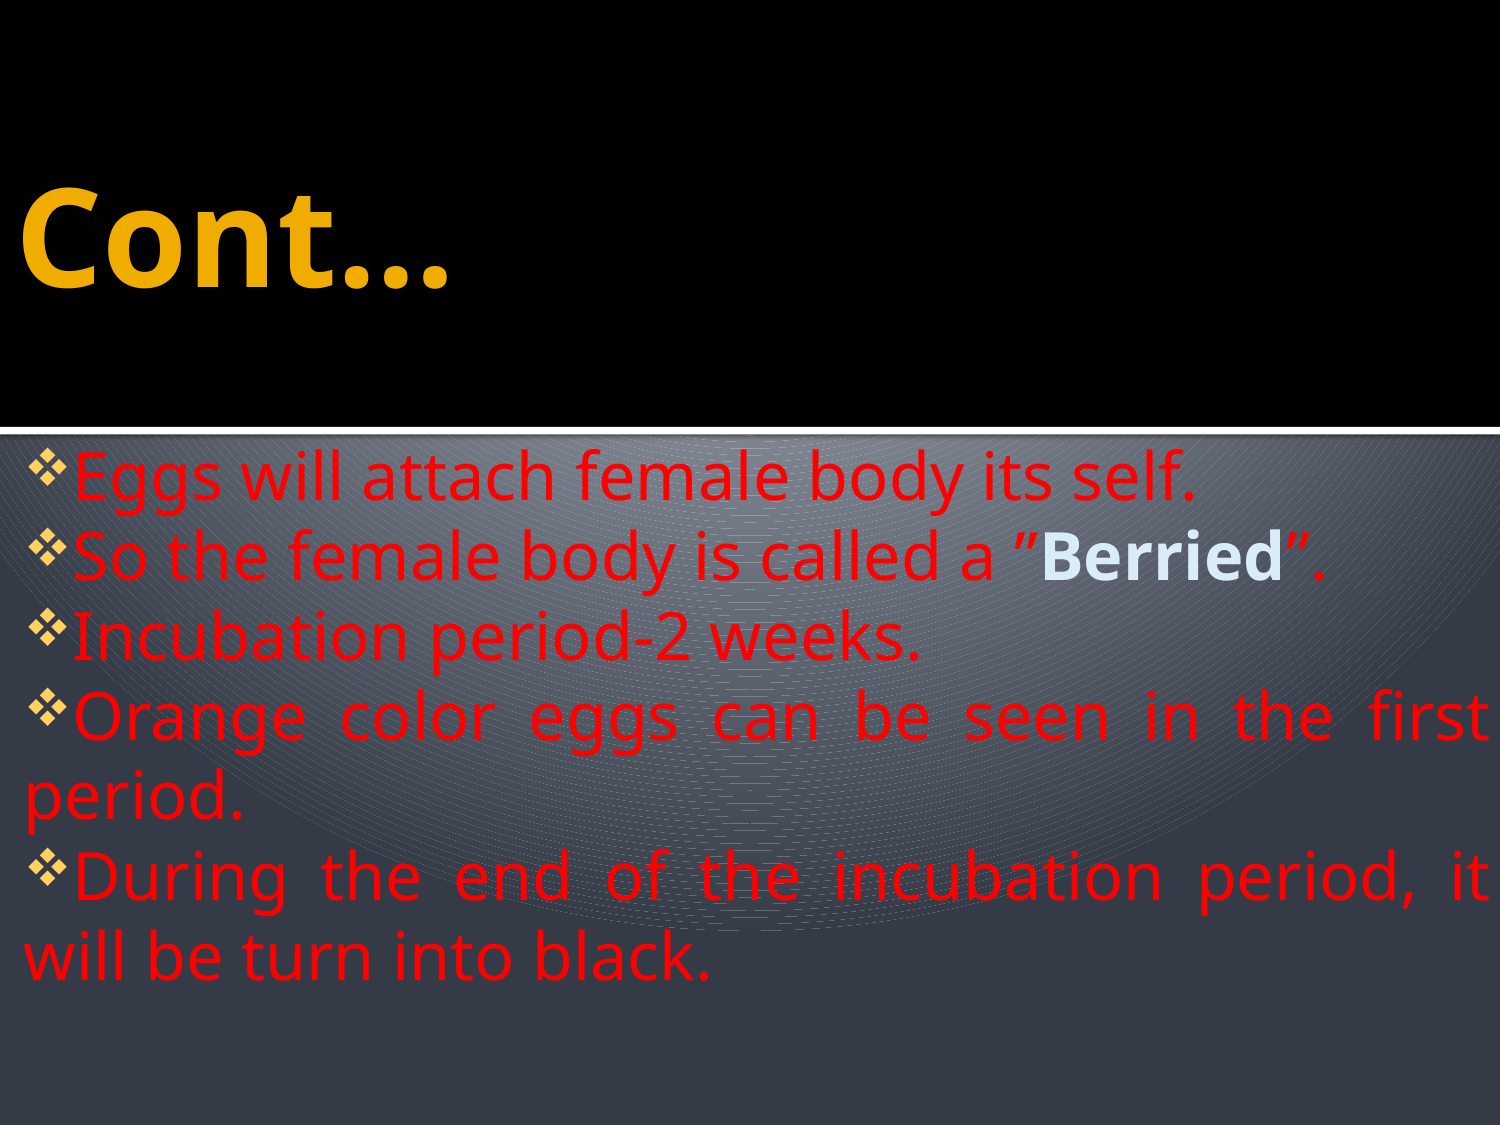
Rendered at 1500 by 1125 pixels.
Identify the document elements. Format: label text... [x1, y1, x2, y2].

list Eggs will attach female body its self. So the female body is called a ”Berried”. Incubation period-2 weeks. Orange color eggs can be seen in the first period. During the end of the incubation period, it will be turn into black. [0, 433, 1500, 1125]
title Cont… [0, 46, 1315, 316]
